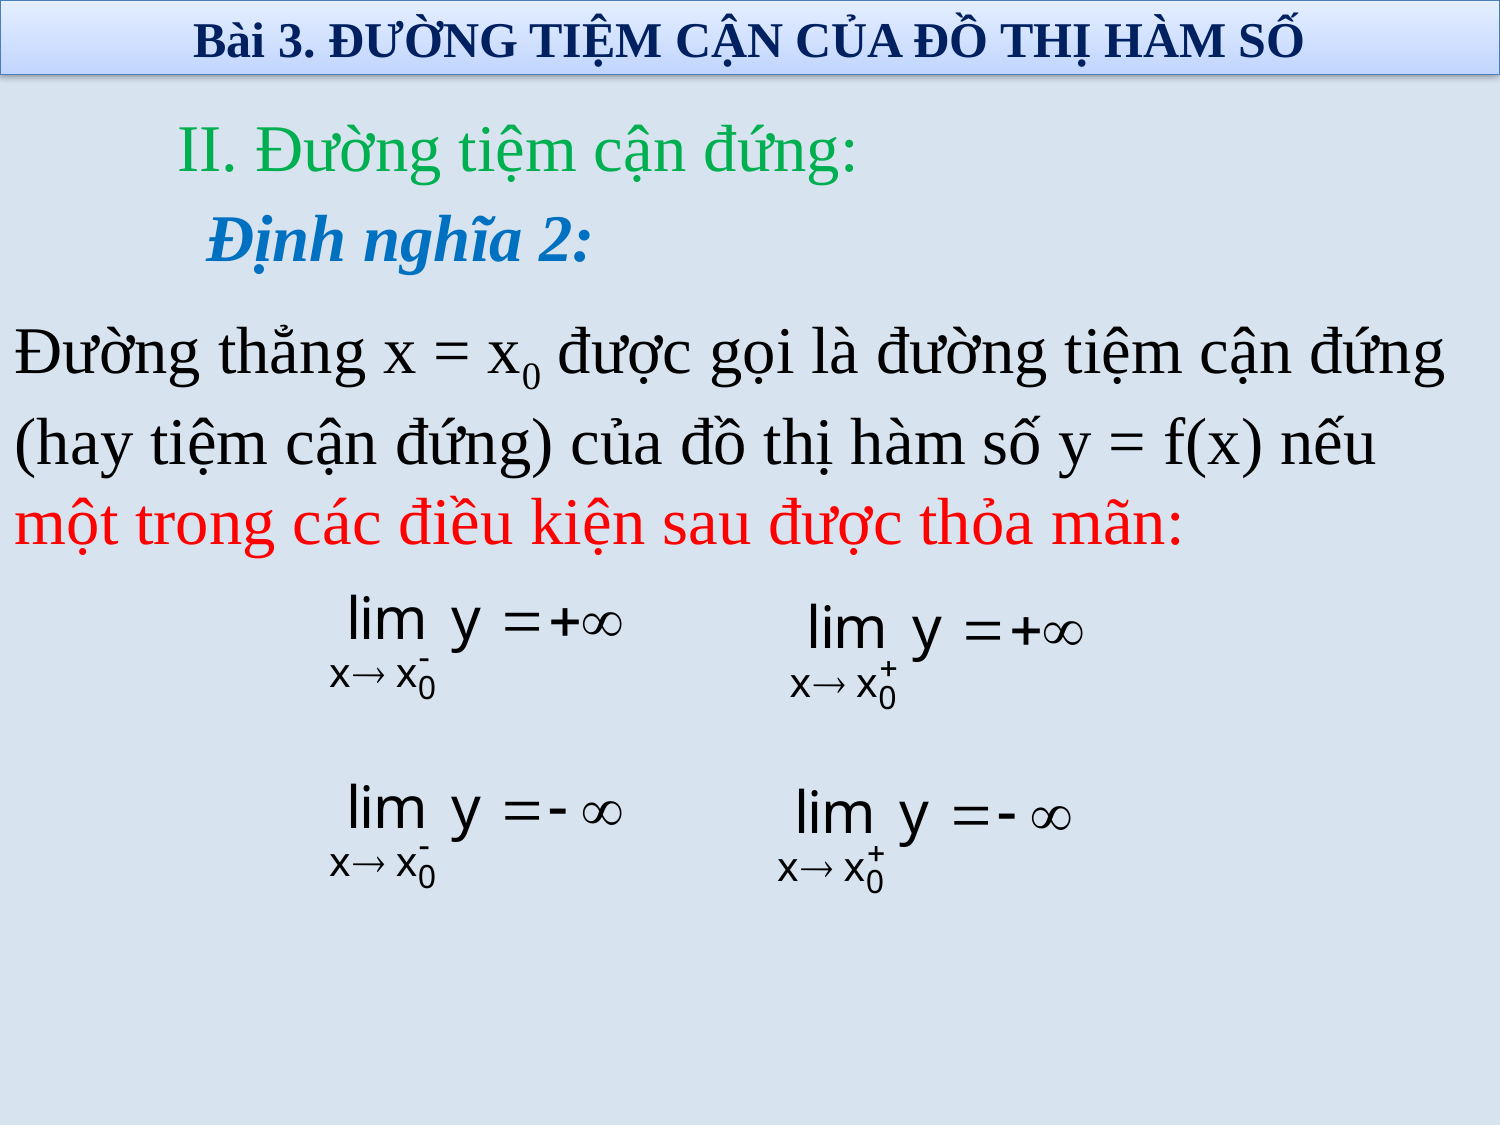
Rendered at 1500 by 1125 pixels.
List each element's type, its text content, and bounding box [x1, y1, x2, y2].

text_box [785, 596, 1088, 716]
text_box Định nghĩa 2: [191, 187, 611, 283]
text_box Đường thẳng x = x0 được gọi là đường tiệm cận đứng (hay tiệm cận đứng) của đồ thị hàm số y = f(x) nếu một trong các điều kiện sau được thỏa mãn: [0, 299, 1500, 565]
title II. Đường tiệm cận đứng: [24, 82, 1013, 216]
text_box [772, 780, 1076, 901]
text_box Bài 3. ĐƯỜNG TIỆM CẬN CỦA ĐỒ THỊ HÀM SỐ [0, 0, 1500, 75]
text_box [324, 587, 628, 707]
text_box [324, 775, 628, 896]
